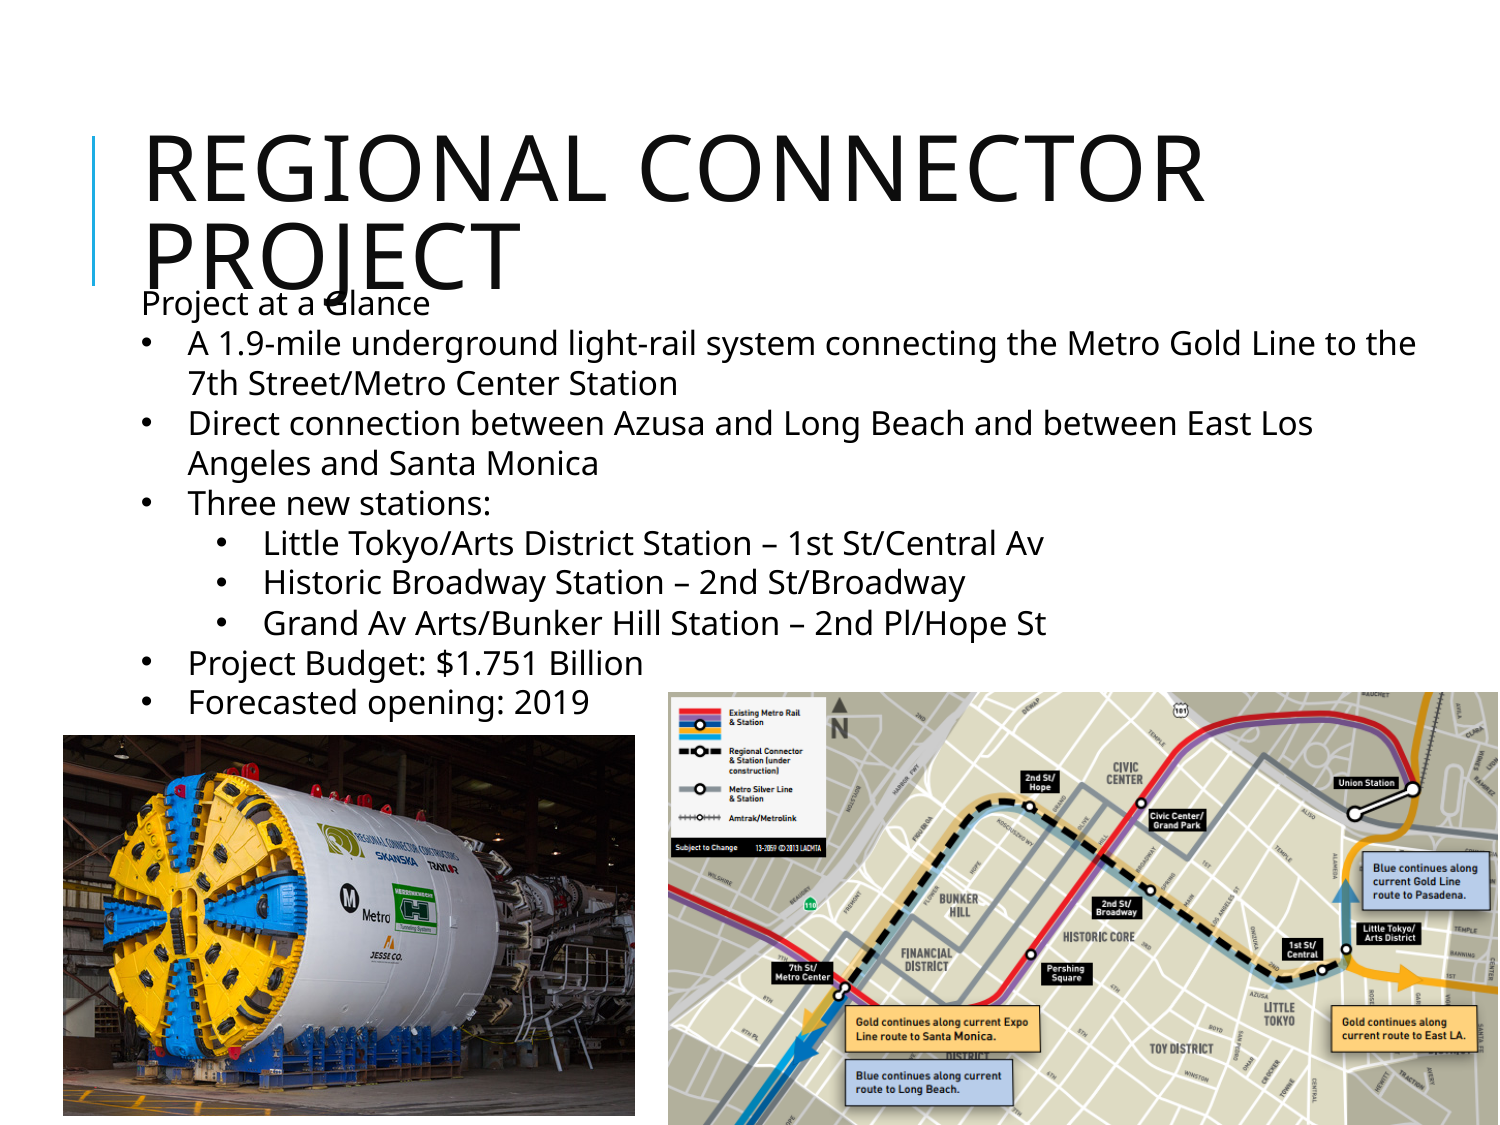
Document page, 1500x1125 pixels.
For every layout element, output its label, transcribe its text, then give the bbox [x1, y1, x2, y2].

title Regional Connector Project [126, 96, 1322, 274]
text_box Project at a Glance A 1.9-mile underground light-rail system connecting the Metro Gold Line to the 7th Street/Metro Center Station Direct connection between Azusa and Long Beach and between East Los Angeles and Santa Monica Three new stations: Little Tokyo/Arts District Station – 1st St/Central Av Historic Broadway Station – 2nd St/Broadway Grand Av Arts/Bunker Hill Station – 2nd Pl/Hope St Project Budget: $1.751 Billion Forecasted opening: 2019 [126, 274, 1440, 729]
picture [63, 735, 635, 1117]
picture [667, 691, 1499, 1125]
